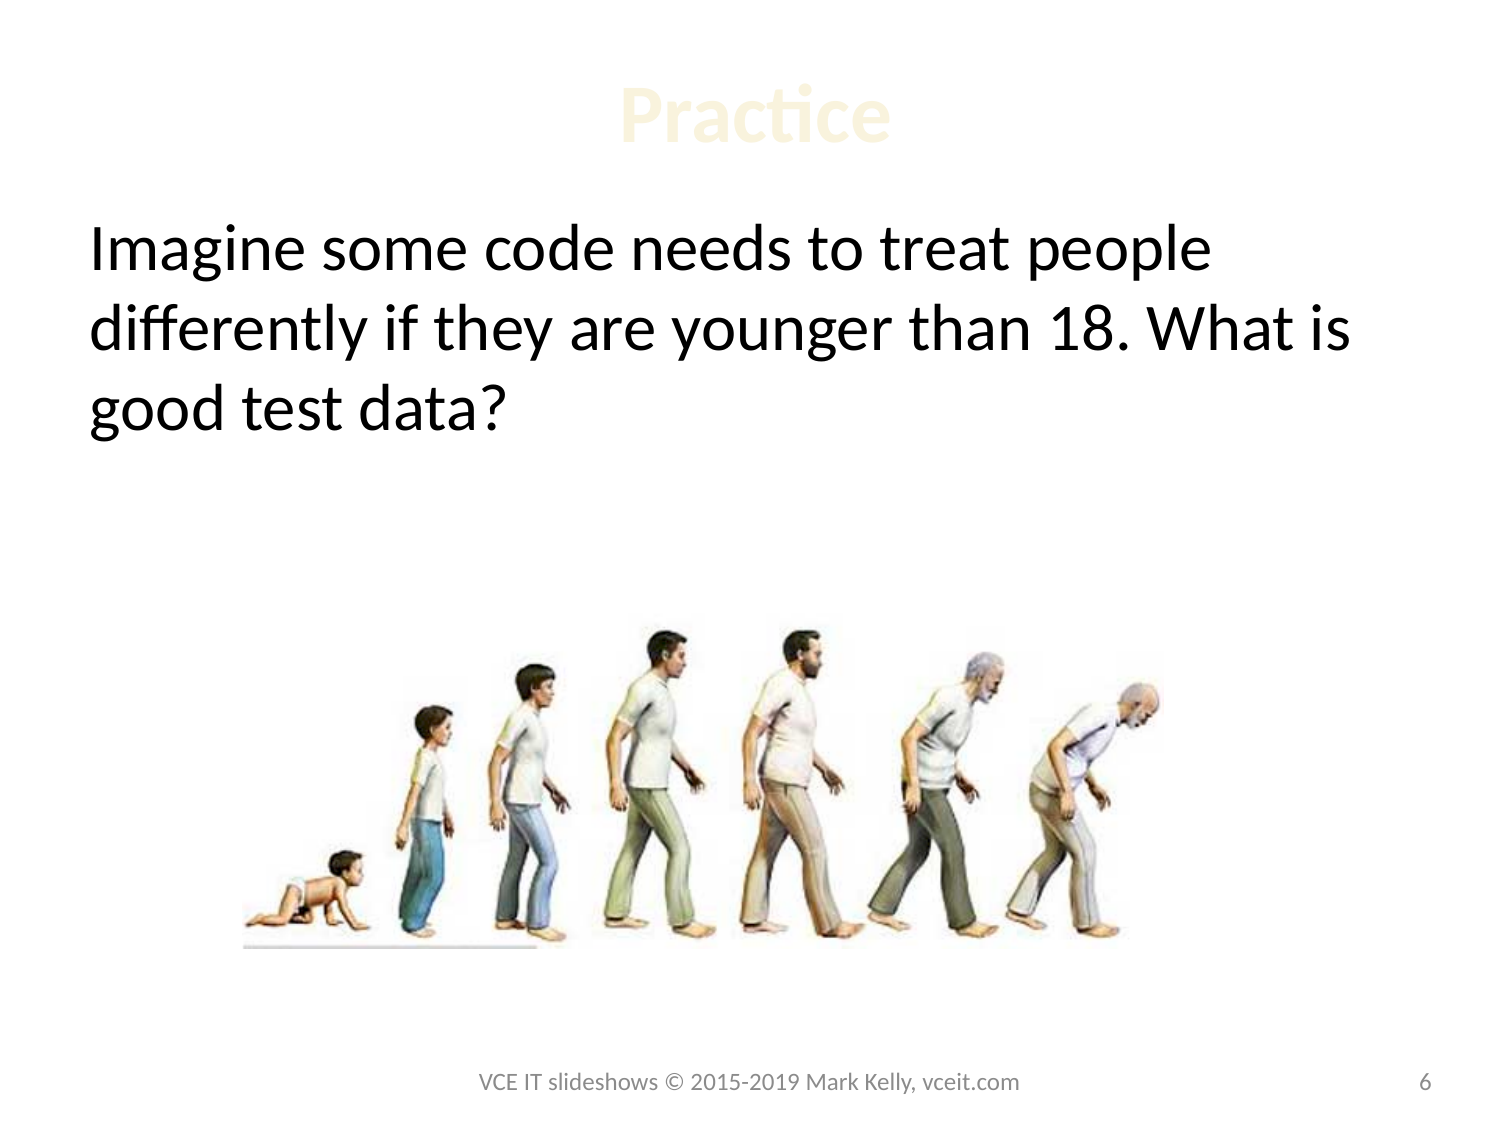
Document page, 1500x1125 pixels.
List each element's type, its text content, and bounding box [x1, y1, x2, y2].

text_box Practice [29, 45, 1483, 173]
picture [241, 526, 1164, 949]
text_box <number> [1375, 1058, 1447, 1103]
text_box Imagine some code needs to treat people differently if they are younger than 18. What is good test data? [74, 196, 1425, 1125]
text_box VCE IT slideshows © 2015-2019 Mark Kelly, vceit.com [383, 1058, 1116, 1103]
